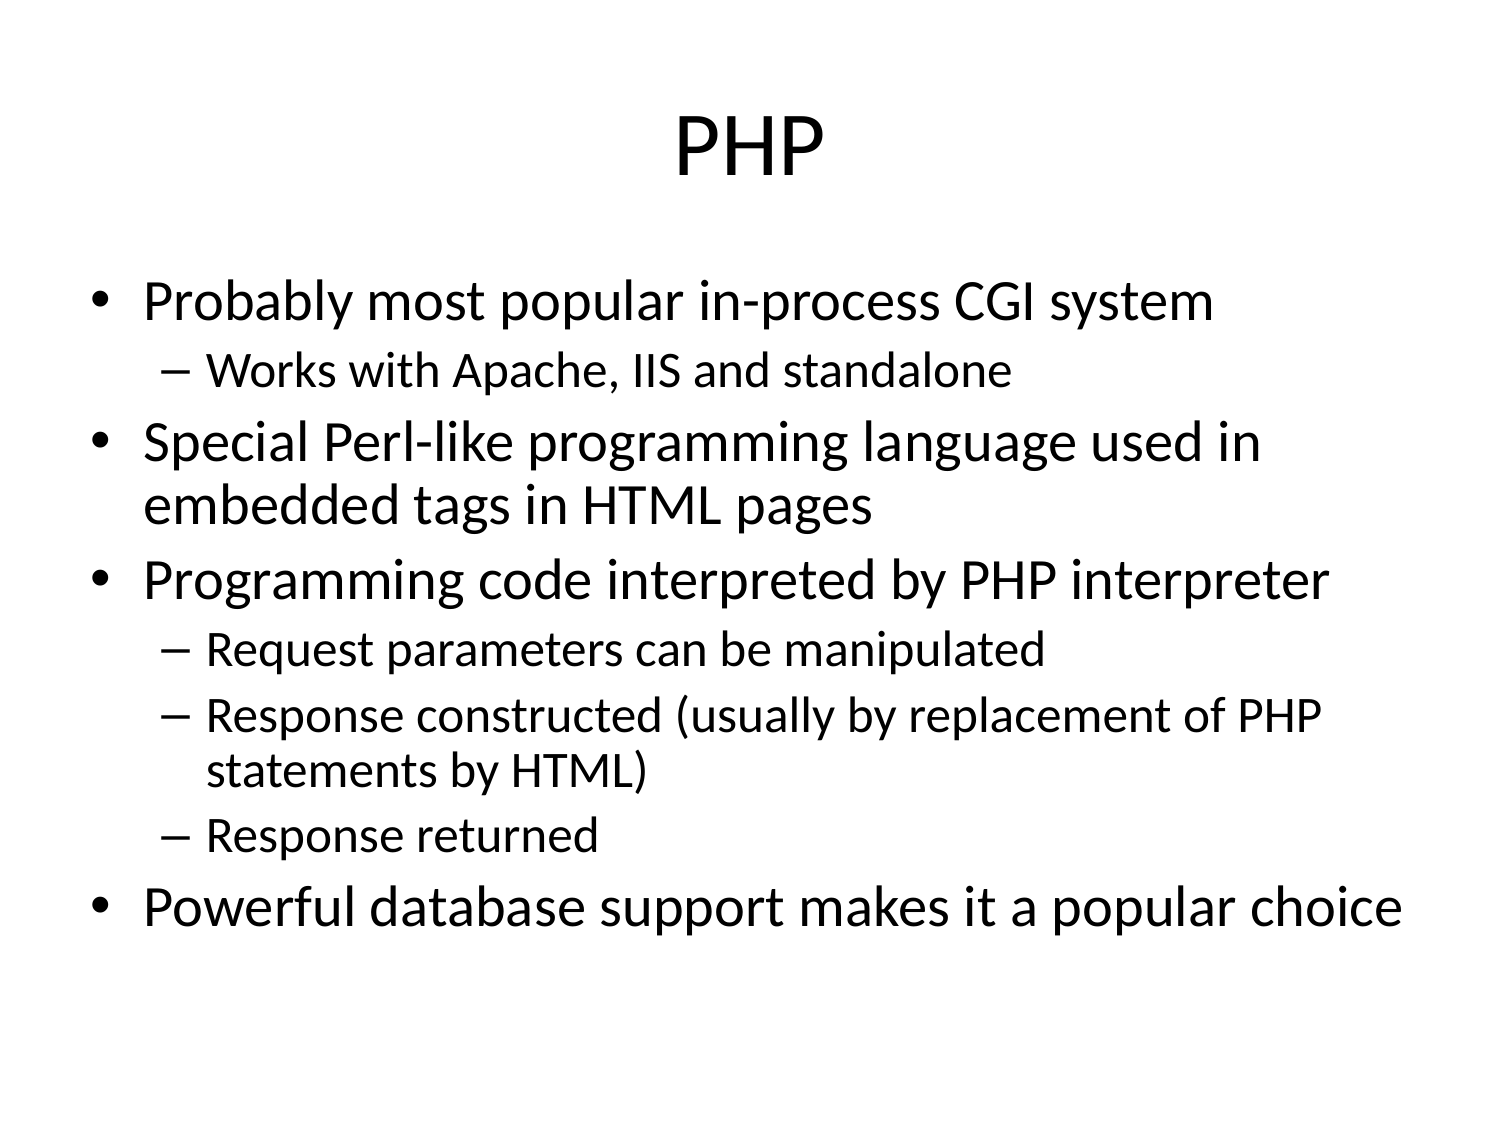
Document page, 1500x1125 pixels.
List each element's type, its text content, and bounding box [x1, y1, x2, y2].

list Probably most popular in-process CGI system Works with Apache, IIS and standalone Special Perl-like programming language used in embedded tags in HTML pages Programming code interpreted by PHP interpreter Request parameters can be manipulated Response constructed (usually by replacement of PHP statements by HTML) Response returned Powerful database support makes it a popular choice [75, 262, 1425, 1005]
title PHP [75, 45, 1425, 233]
